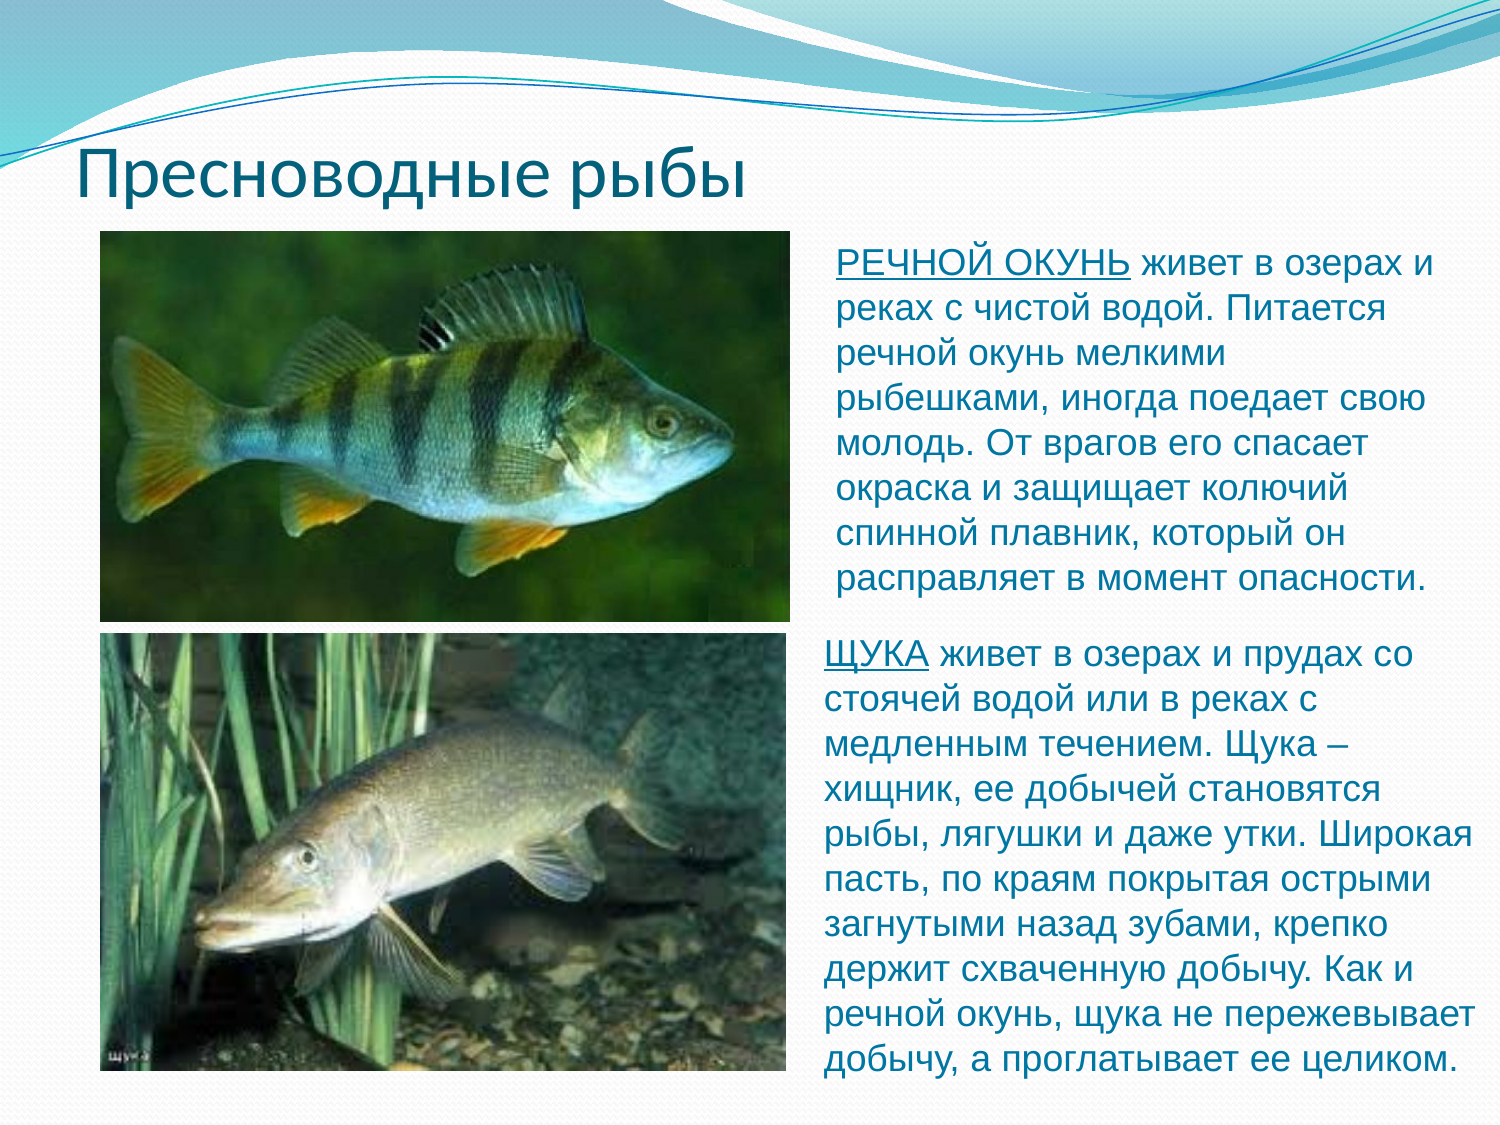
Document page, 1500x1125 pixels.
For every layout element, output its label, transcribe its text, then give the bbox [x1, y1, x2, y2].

picture [100, 231, 790, 622]
text_box РЕЧНОЙ ОКУНЬ живет в озерах и реках с чистой водой. Питается речной окунь мелкими рыбешками, иногда поедает свою молодь. От врагов его спасает окраска и защищает колючий спинной плавник, который он расправляет в момент опасности. [820, 231, 1459, 606]
title Пресноводные рыбы [74, 115, 1438, 304]
text_box ЩУКА живет в озерах и прудах со стоячей водой или в реках с медленным течением. Щука – хищник, ее добычей становятся рыбы, лягушки и даже утки. Широкая пасть, по краям покрытая острыми загнутыми назад зубами, крепко держит схваченную добычу. Как и речной окунь, щука не пережевывает добычу, а проглатывает ее целиком. [808, 621, 1500, 1087]
picture [100, 633, 786, 1071]
